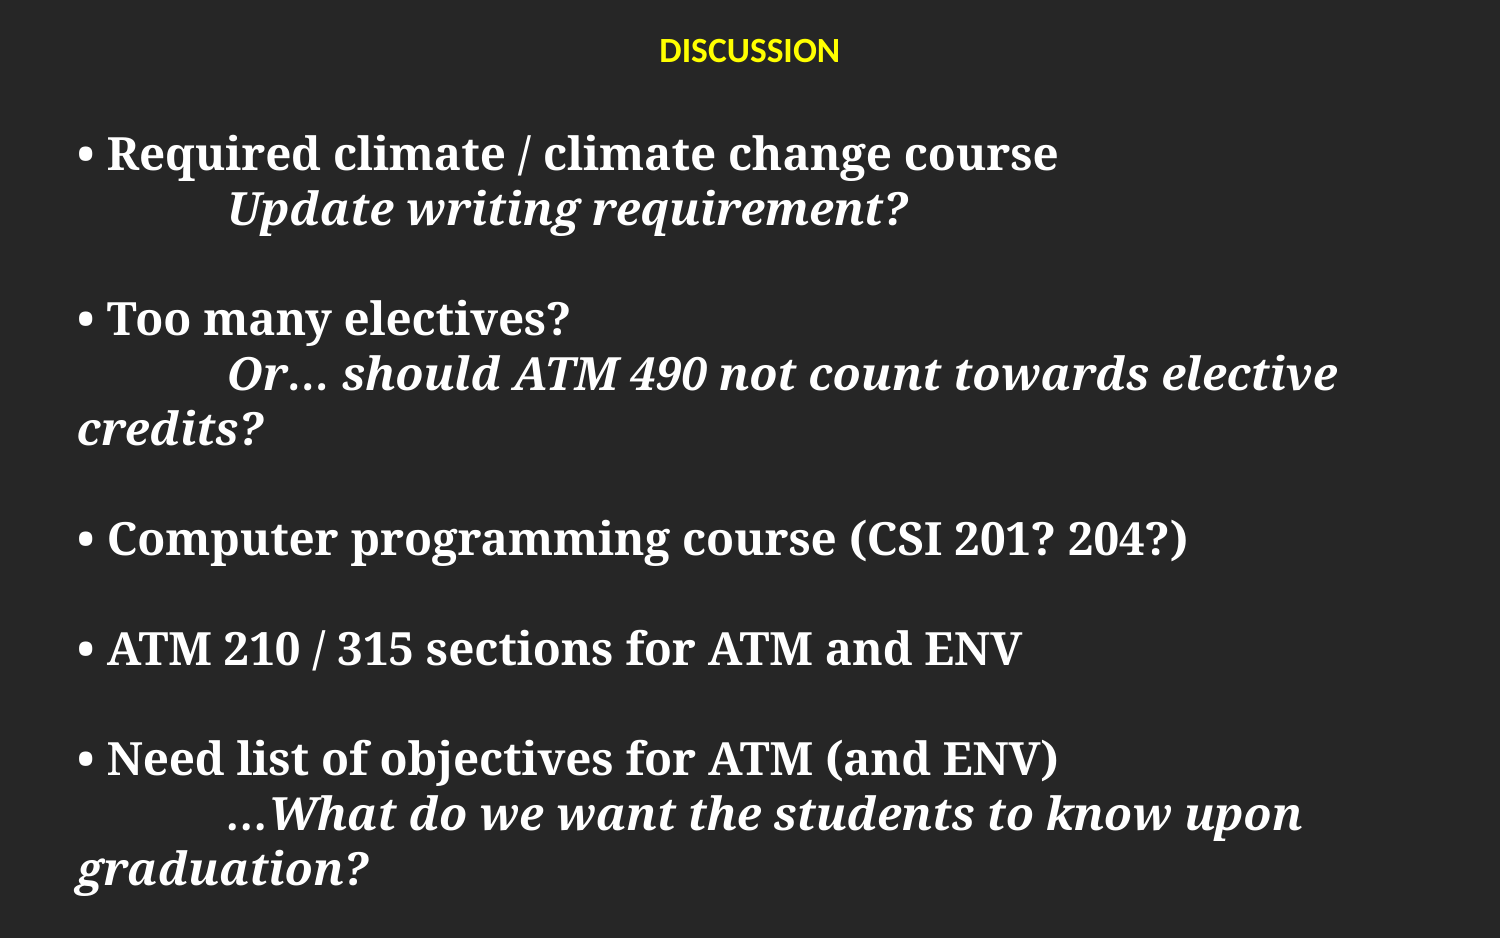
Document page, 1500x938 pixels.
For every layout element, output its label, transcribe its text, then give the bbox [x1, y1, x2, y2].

text_box • Required climate / climate change course Update writing requirement? • Too many electives? Or… should ATM 490 not count towards elective credits? • Computer programming course (CSI 201? 204?) • ATM 210 / 315 sections for ATM and ENV • Need list of objectives for ATM (and ENV) …What do we want the students to know upon graduation? [61, 117, 1439, 902]
text_box DISCUSSION [644, 19, 856, 77]
